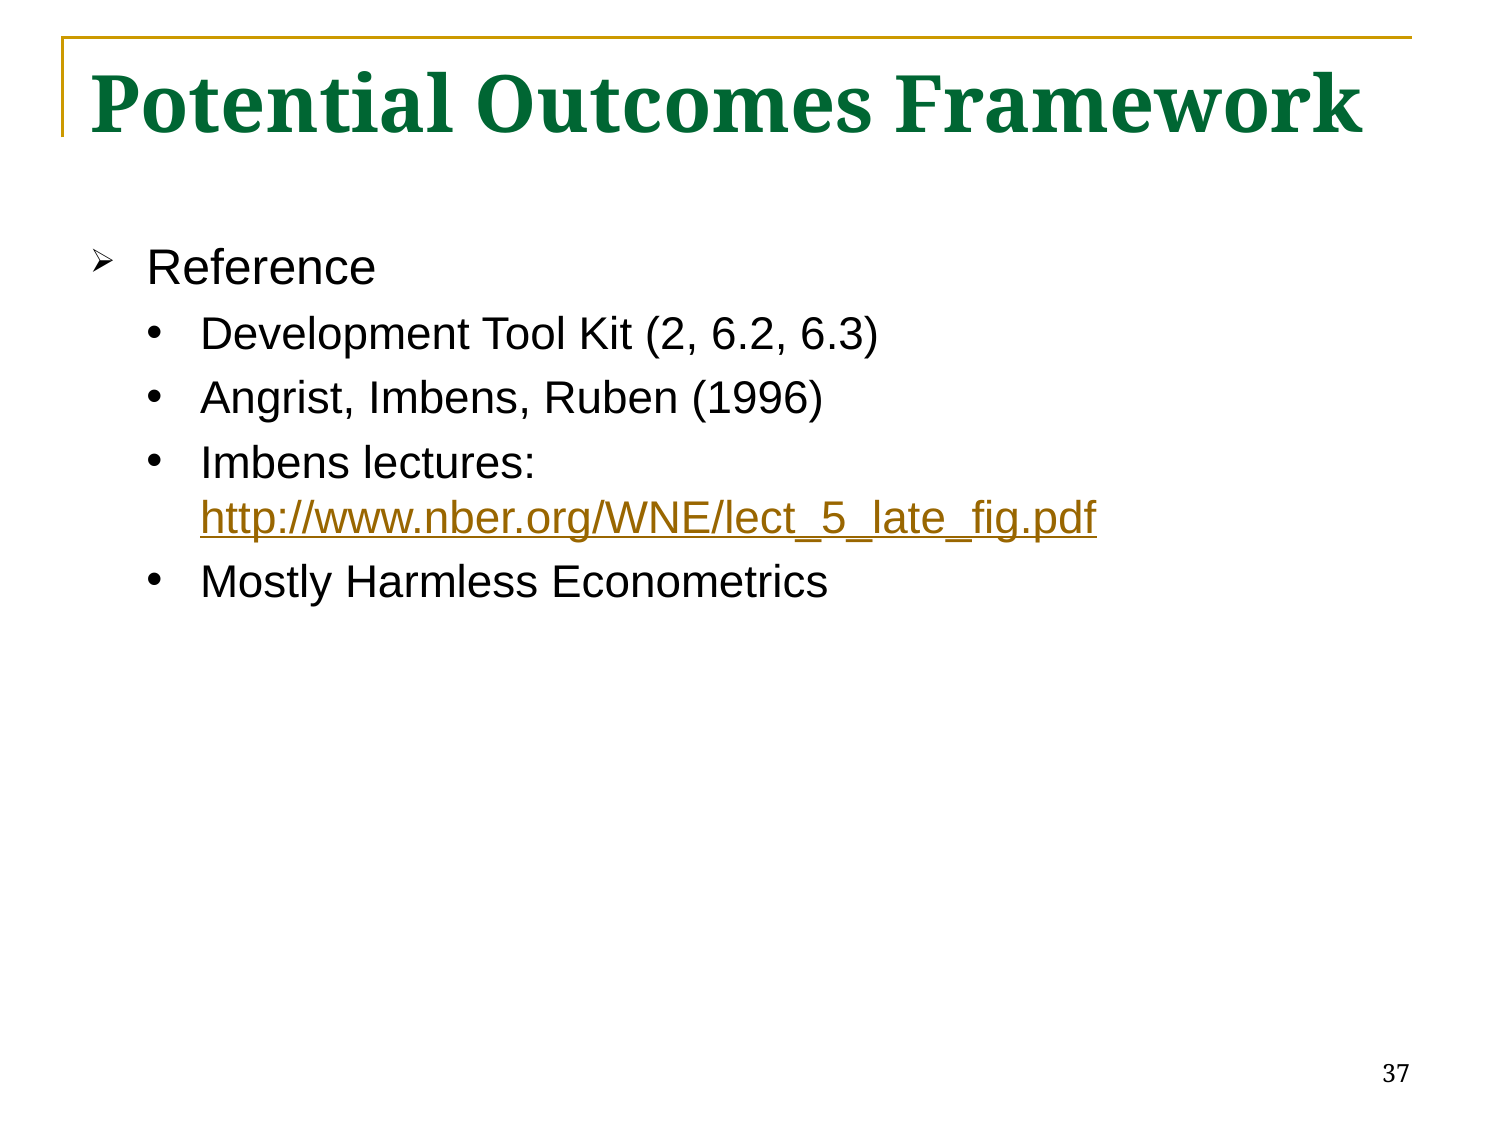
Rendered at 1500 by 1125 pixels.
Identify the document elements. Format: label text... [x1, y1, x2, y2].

title Potential Outcomes Framework [75, 45, 1425, 167]
slide_number 37 [1074, 1023, 1426, 1100]
list Reference Development Tool Kit (2, 6.2, 6.3) Angrist, Imbens, Ruben (1996) Imbens lectures: http://www.nber.org/WNE/lect_5_late_fig.pdf Mostly Harmless Econometrics [75, 227, 1425, 971]
